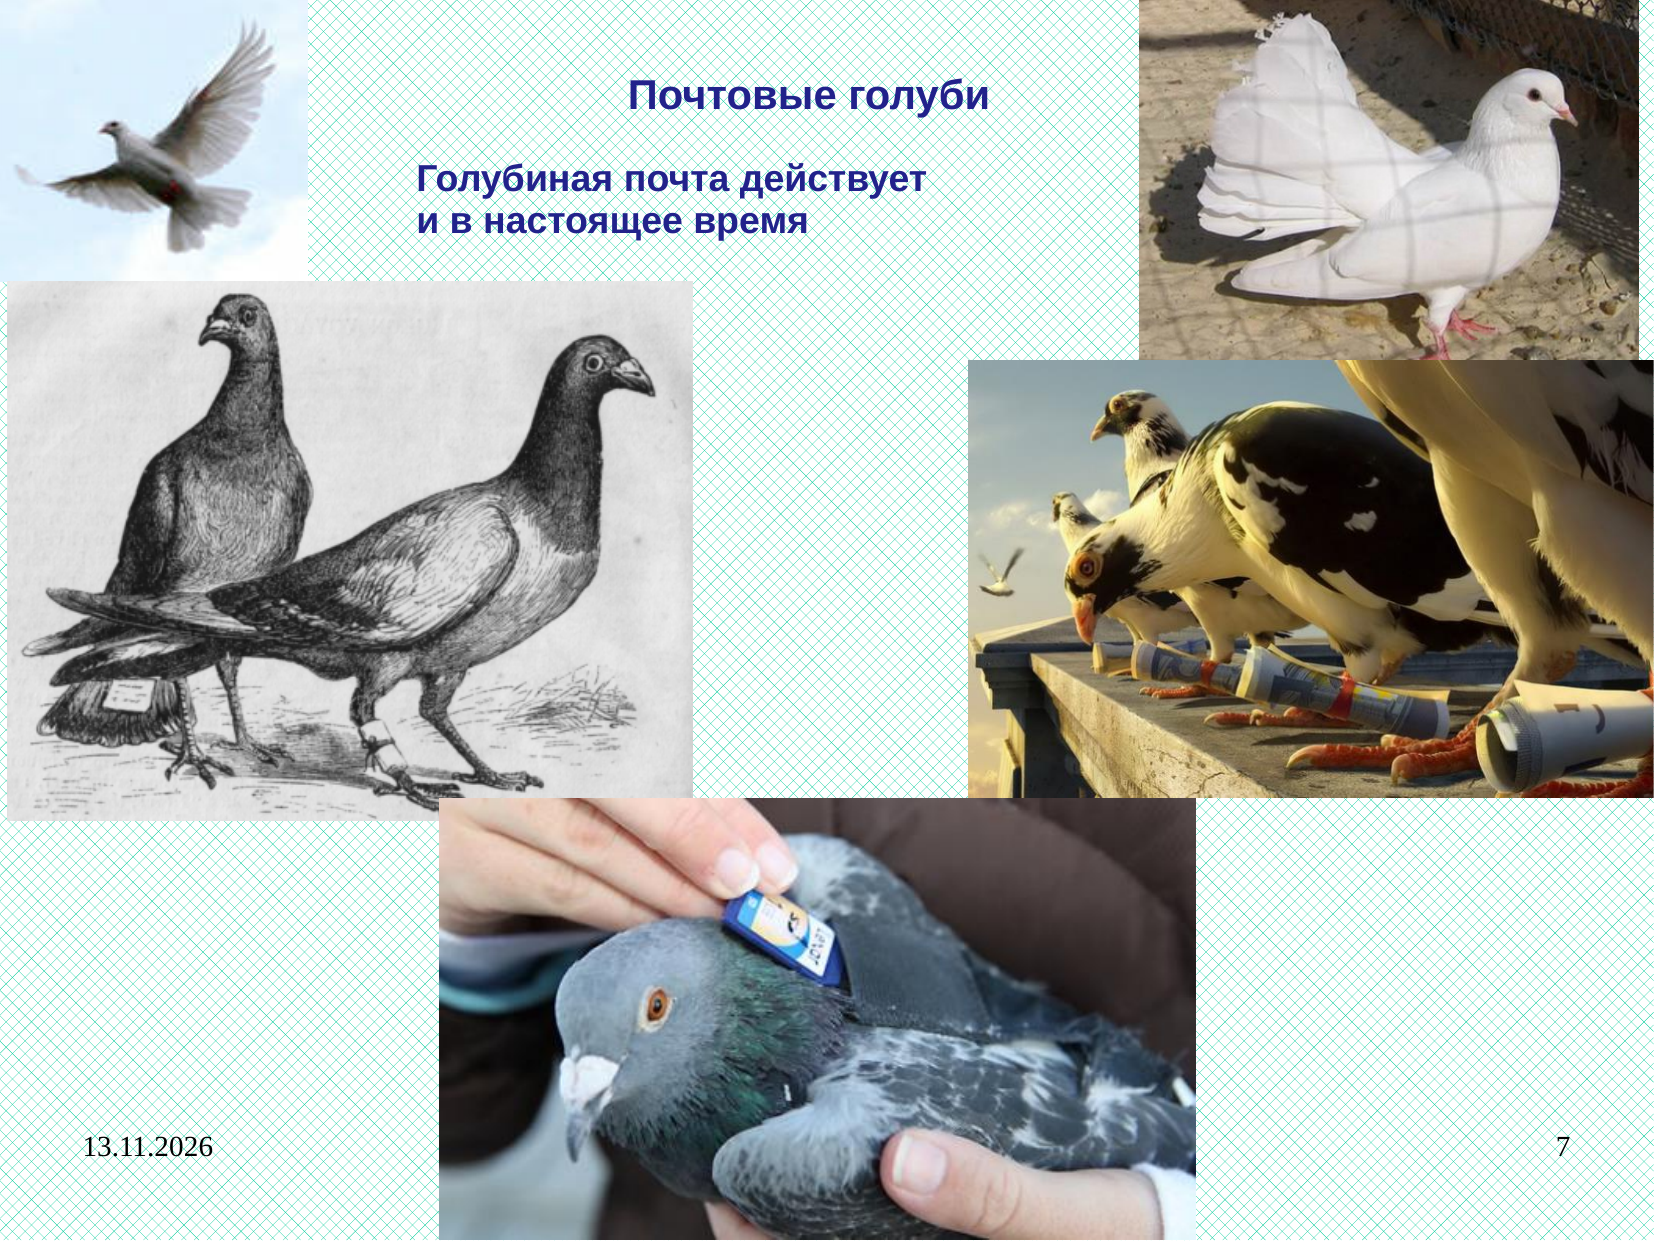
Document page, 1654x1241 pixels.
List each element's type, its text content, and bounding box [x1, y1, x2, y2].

slide_number 7 [1201, 1129, 1571, 1215]
picture [0, 0, 1654, 1241]
title Почтовые голуби [448, 22, 1133, 150]
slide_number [82, 1129, 434, 1215]
text_box Голубиная почта действует и в настоящее время [401, 150, 1133, 249]
